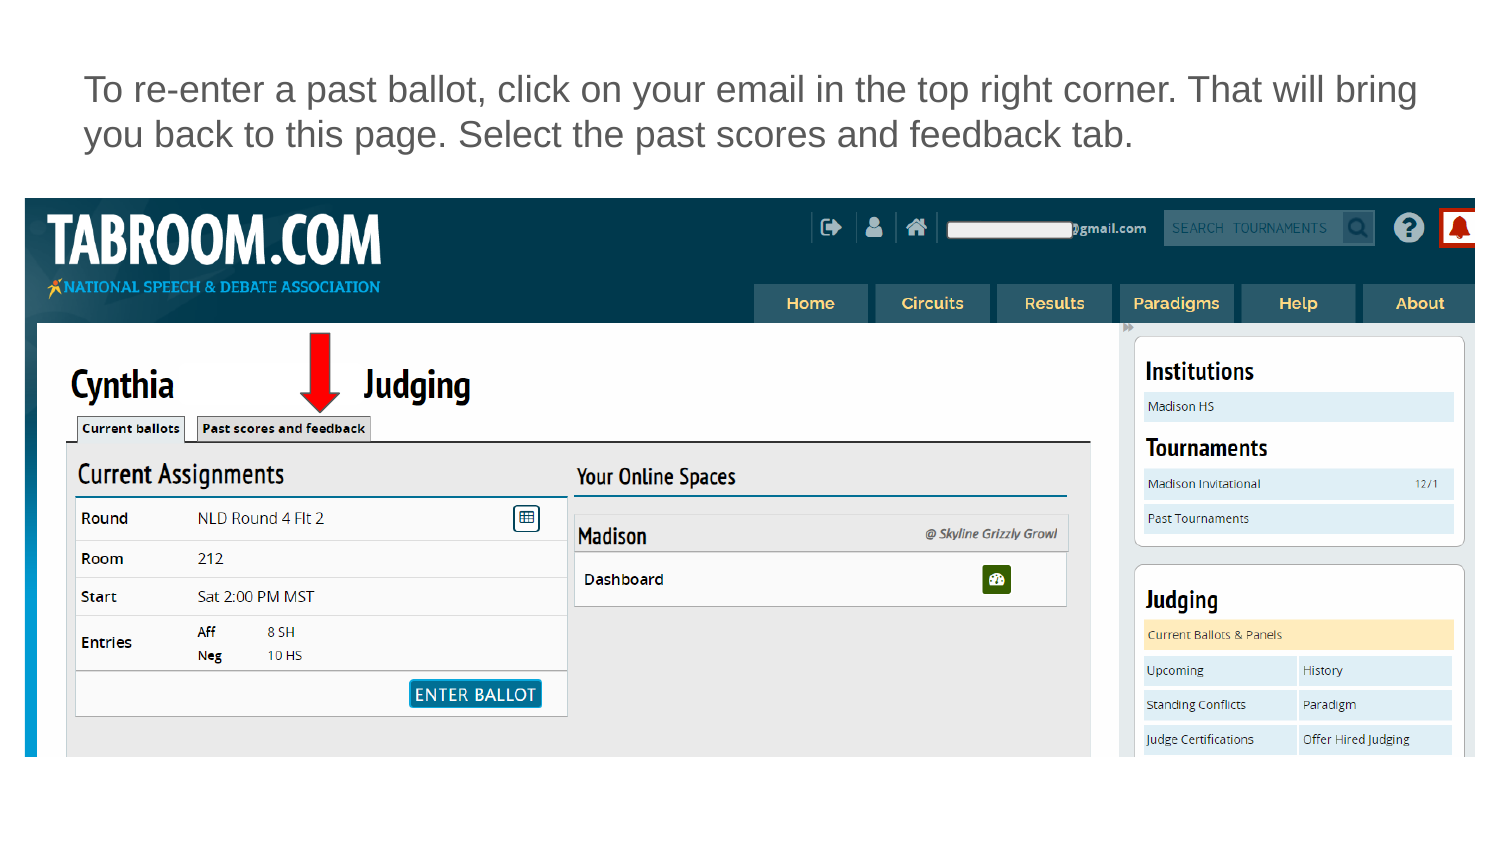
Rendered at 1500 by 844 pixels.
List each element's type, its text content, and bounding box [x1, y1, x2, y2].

picture [827, 220, 841, 235]
picture [1165, 211, 1374, 245]
picture [341, 215, 380, 264]
picture [908, 219, 926, 235]
picture [1128, 227, 1137, 232]
picture [1440, 209, 1476, 247]
picture [867, 217, 882, 236]
picture [1080, 227, 1086, 235]
picture [24, 197, 1476, 757]
picture [947, 221, 1078, 239]
picture [272, 255, 281, 264]
picture [1394, 213, 1424, 242]
picture [157, 211, 338, 291]
text_box To re-enter a past ballot, click on your email in the top right corner. That will bring you back to this page. Select the past scores and feedback tab. [68, 50, 1475, 171]
